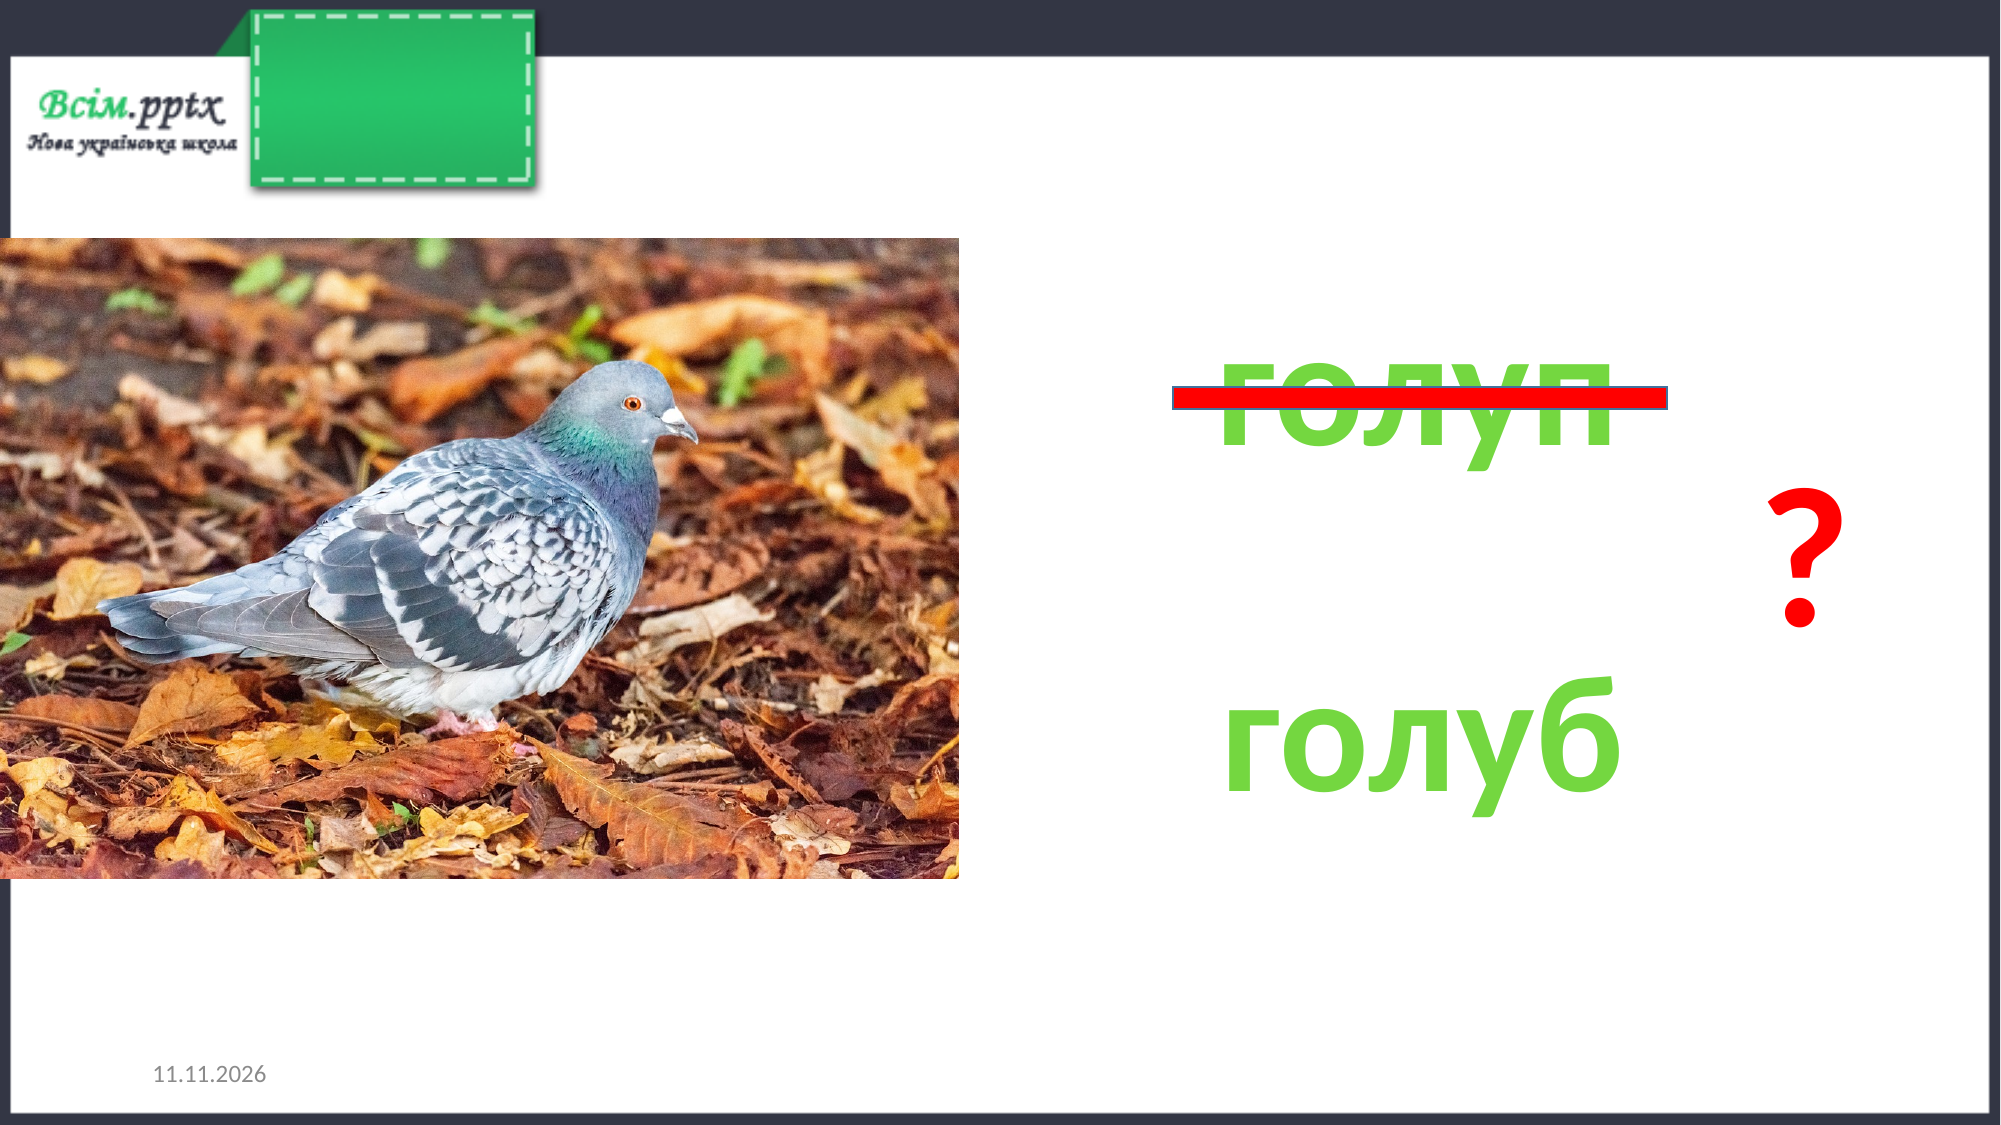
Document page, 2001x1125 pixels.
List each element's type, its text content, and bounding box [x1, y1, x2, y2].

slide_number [137, 1042, 588, 1103]
text_box [1172, 386, 1668, 410]
text_box голуп [1201, 271, 1635, 386]
text_box голуб [1206, 617, 1640, 833]
text_box голуп [1201, 410, 1635, 487]
picture [0, 0, 2001, 1125]
text_box ? [1743, 418, 1867, 674]
